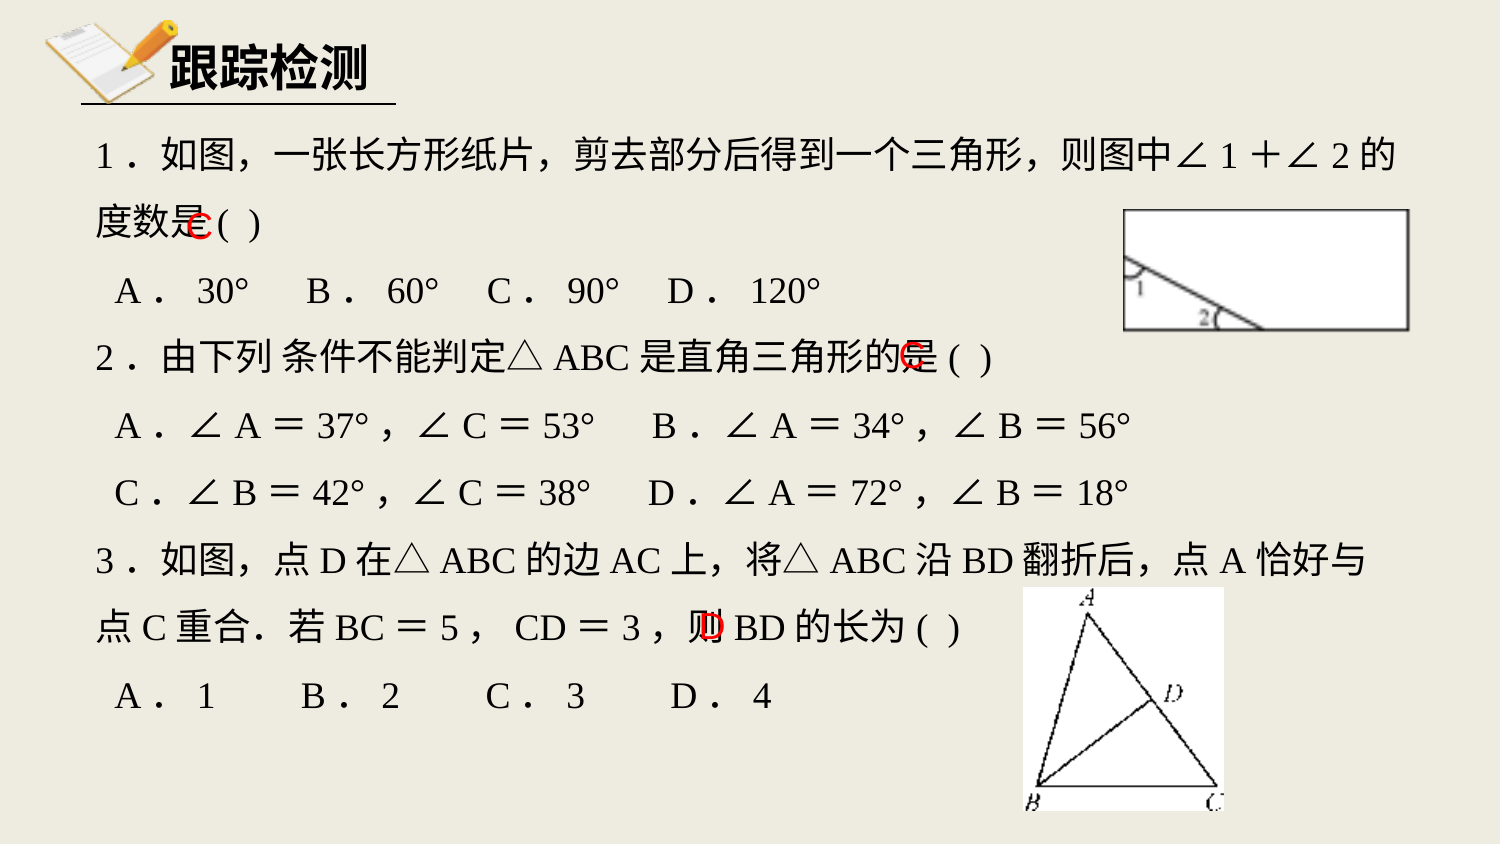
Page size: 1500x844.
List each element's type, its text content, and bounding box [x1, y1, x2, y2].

picture [1123, 209, 1413, 335]
picture [1023, 587, 1224, 811]
text_box C [171, 171, 228, 255]
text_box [44, 19, 396, 105]
text_box C [883, 301, 941, 384]
text_box 1．如图，一张长方形纸片，剪去部分后得到一个三角形，则图中∠1＋∠2的度数是( ) A．30° B．60° C．90° D．120° 2．由下列 条件不能判定△ABC是直角三角形的是( ) A．∠A＝37°，∠C＝53° B．∠A＝34°，∠B＝56° C．∠B＝42°，∠C＝38° D．∠A＝72°，∠B＝18° 3．如图，点D在△ABC的边AC上，将△ABC沿BD翻折后，点A恰好与点C重合．若BC＝5，CD＝3，则BD的长为( ) A．1 B．2 C．3 D．4 [80, 100, 1413, 724]
text_box D [683, 571, 741, 655]
